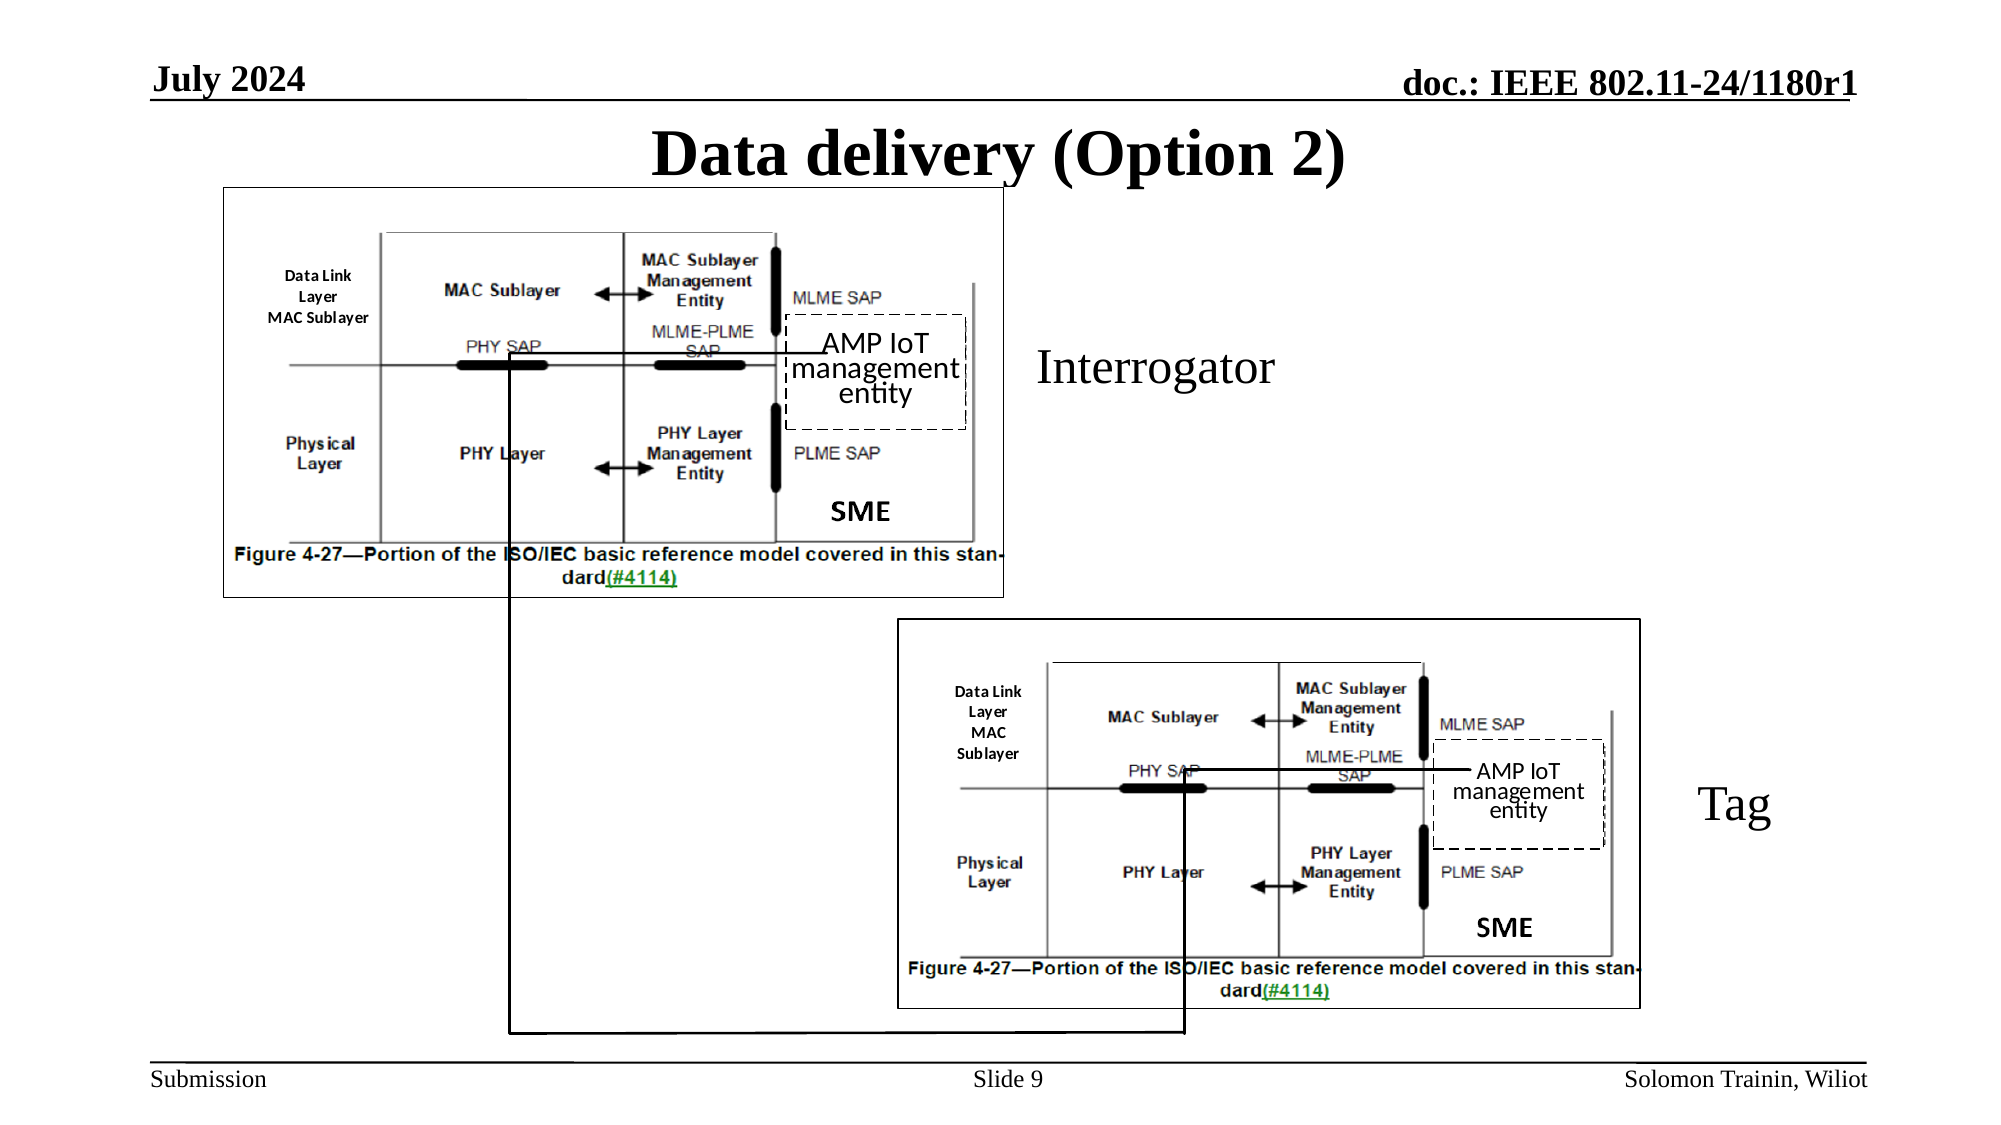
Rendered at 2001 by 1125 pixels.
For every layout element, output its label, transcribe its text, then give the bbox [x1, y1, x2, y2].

picture [219, 184, 1664, 1036]
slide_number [152, 54, 563, 100]
title Data delivery (Option 2) [149, 112, 1850, 185]
slide_number Slide 9 [950, 1061, 1067, 1123]
text_box Tag [1682, 763, 1825, 838]
footer Solomon Trainin, Wiliot [1171, 1061, 1869, 1093]
